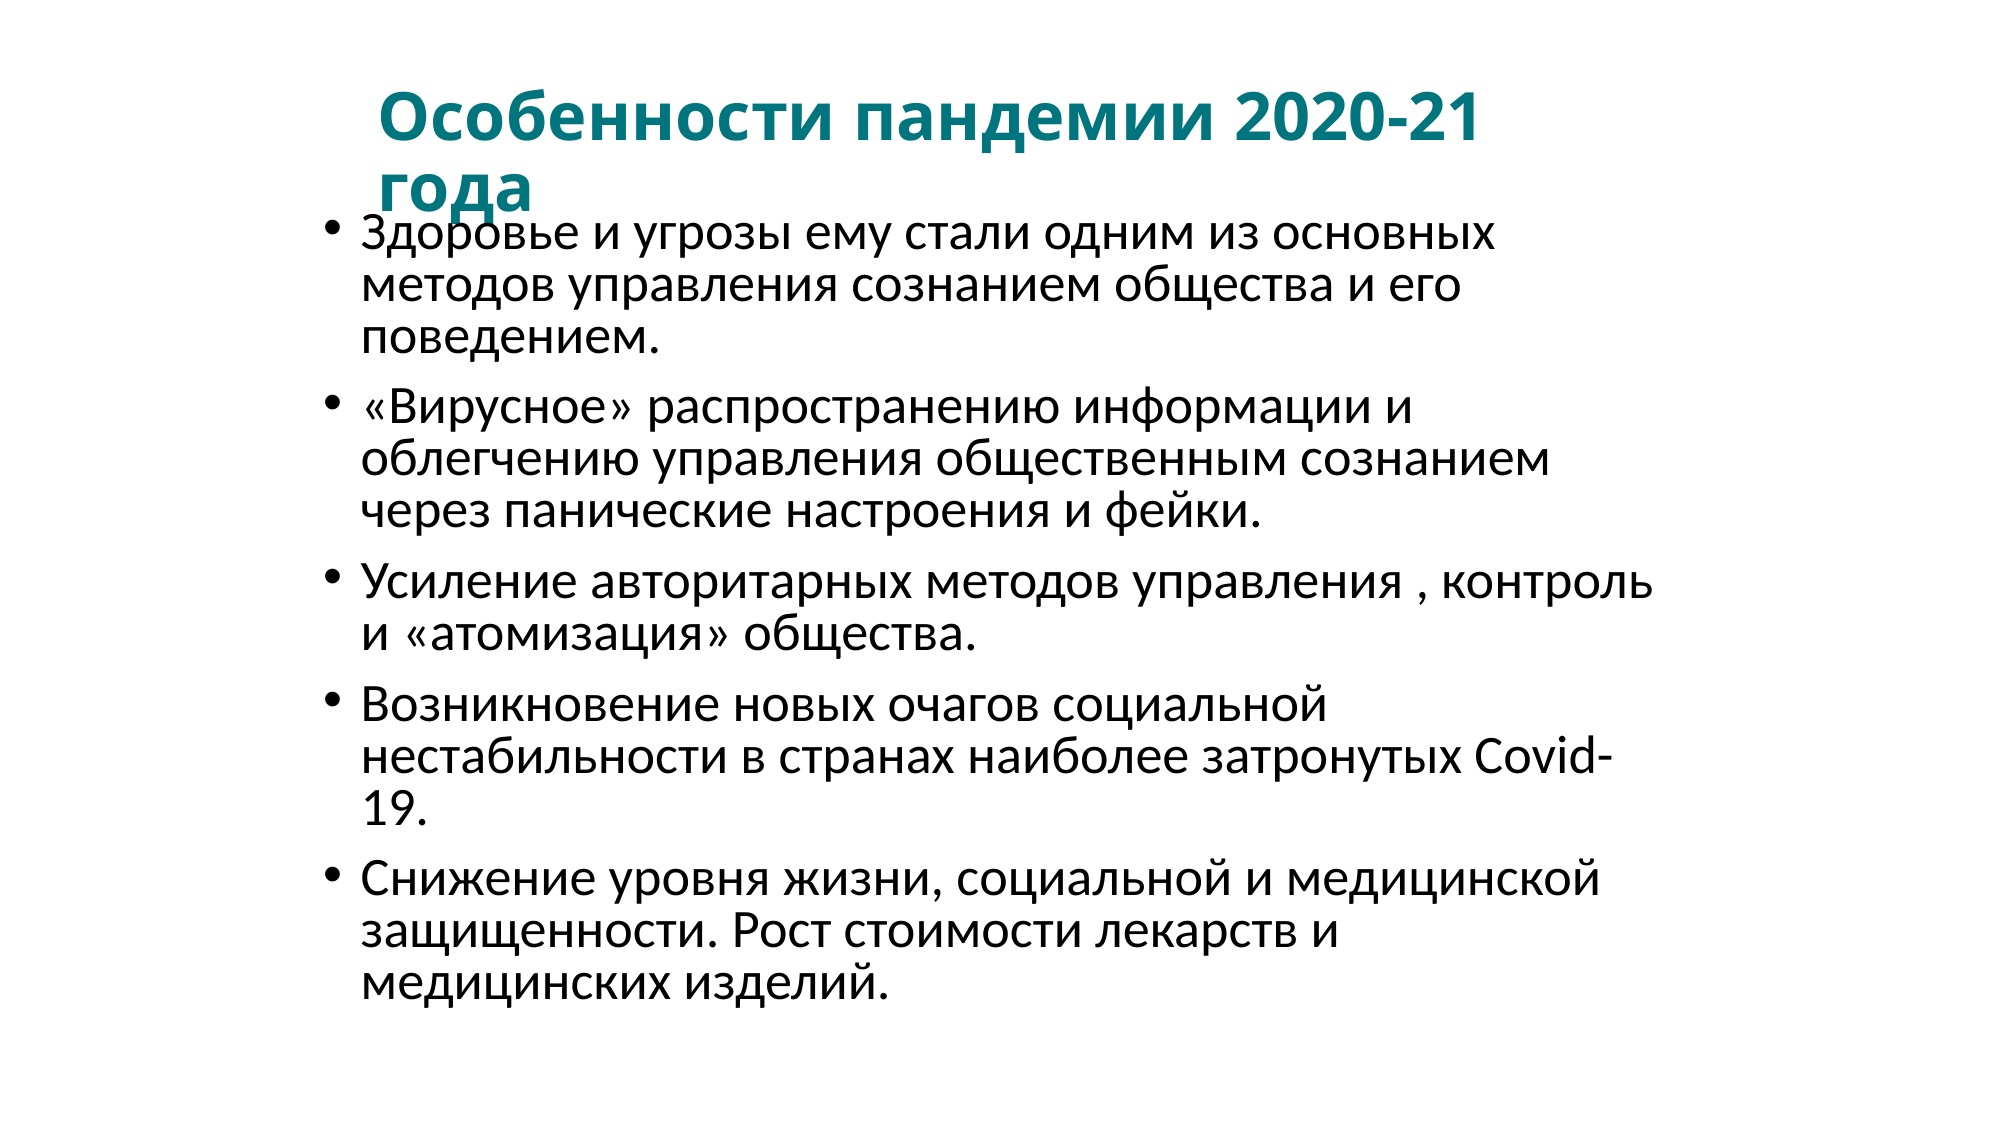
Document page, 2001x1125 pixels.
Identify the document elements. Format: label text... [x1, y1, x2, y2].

list Здоровье и угрозы ему стали одним из основных методов управления сознанием общества и его поведением. «Вирусное» распространению информации и облегчению управления общественным сознанием через панические настроения и фейки. Усиление авторитарных методов управления , контроль и «атомизация» общества. Возникновение новых очагов социальной нестабильности в странах наиболее затронутых Covid-19. Снижение уровня жизни, социальной и медицинской защищенности. Рост стоимости лекарств и медицинских изделий. [308, 200, 1675, 1100]
title Особенности пандемии 2020-21 года [362, 75, 1563, 158]
